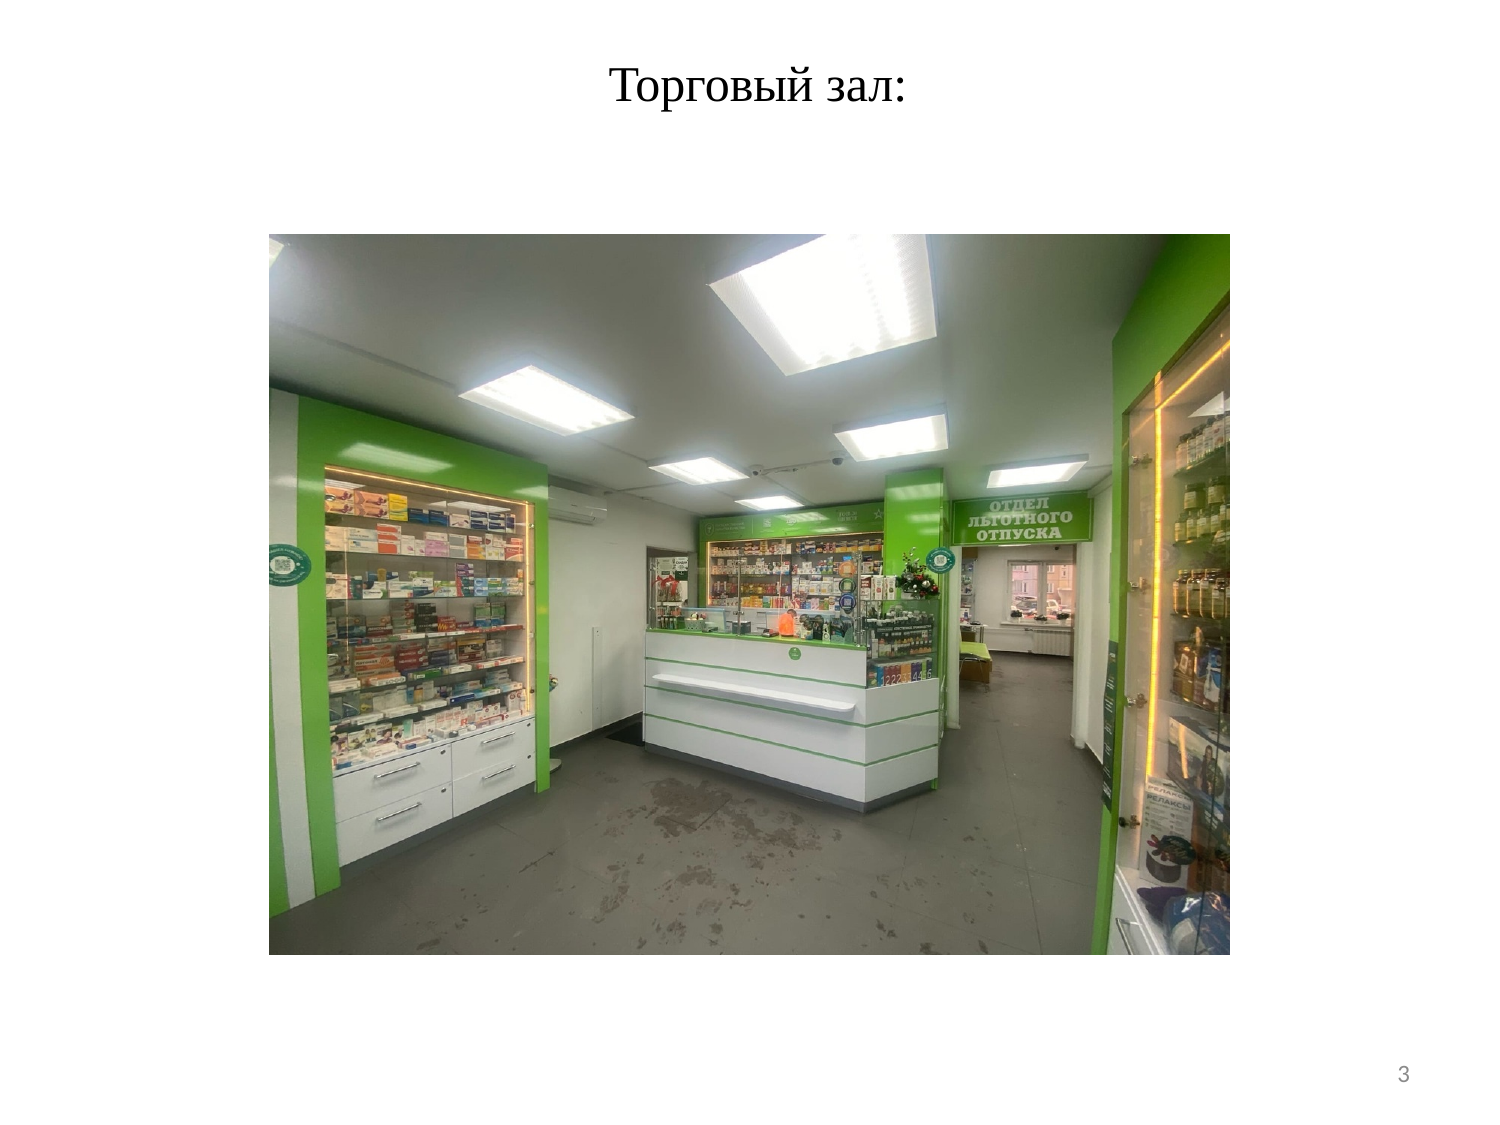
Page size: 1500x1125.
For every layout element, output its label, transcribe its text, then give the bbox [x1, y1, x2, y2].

picture [269, 234, 1230, 955]
title Торговый зал: [75, 45, 1442, 118]
slide_number 3 [1074, 1042, 1425, 1103]
